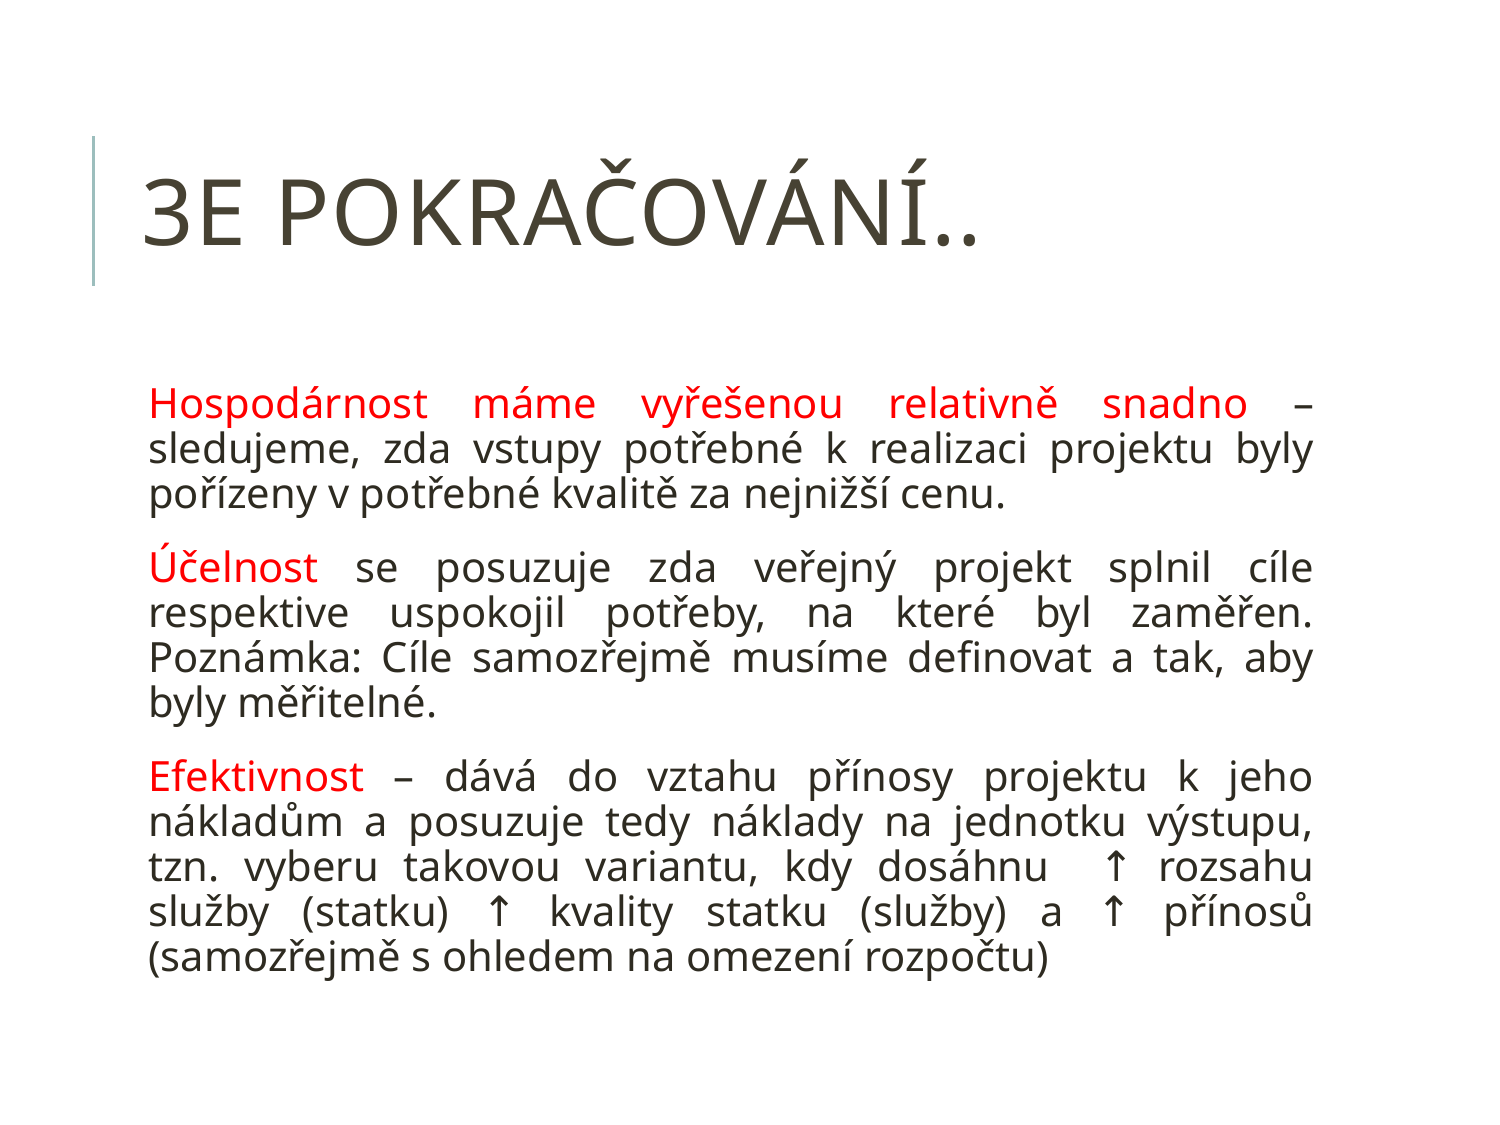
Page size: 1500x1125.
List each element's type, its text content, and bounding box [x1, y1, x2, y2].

title 3E pokračování.. [126, 96, 1322, 342]
list Hospodárnost máme vyřešenou relativně snadno – sledujeme, zda vstupy potřebné k realizaci projektu byly pořízeny v potřebné kvalitě za nejnižší cenu. Účelnost se posuzuje zda veřejný projekt splnil cíle respektive uspokojil potřeby, na které byl zaměřen. Poznámka: Cíle samozřejmě musíme definovat a tak, aby byly měřitelné. Efektivnost – dává do vztahu přínosy projektu k jeho nákladům a posuzuje tedy náklady na jednotku výstupu, tzn. vyberu takovou variantu, kdy dosáhnu ↑ rozsahu služby (statku) ↑ kvality statku (služby) a ↑ přínosů (samozřejmě s ohledem na omezení rozpočtu) [126, 375, 1322, 1035]
